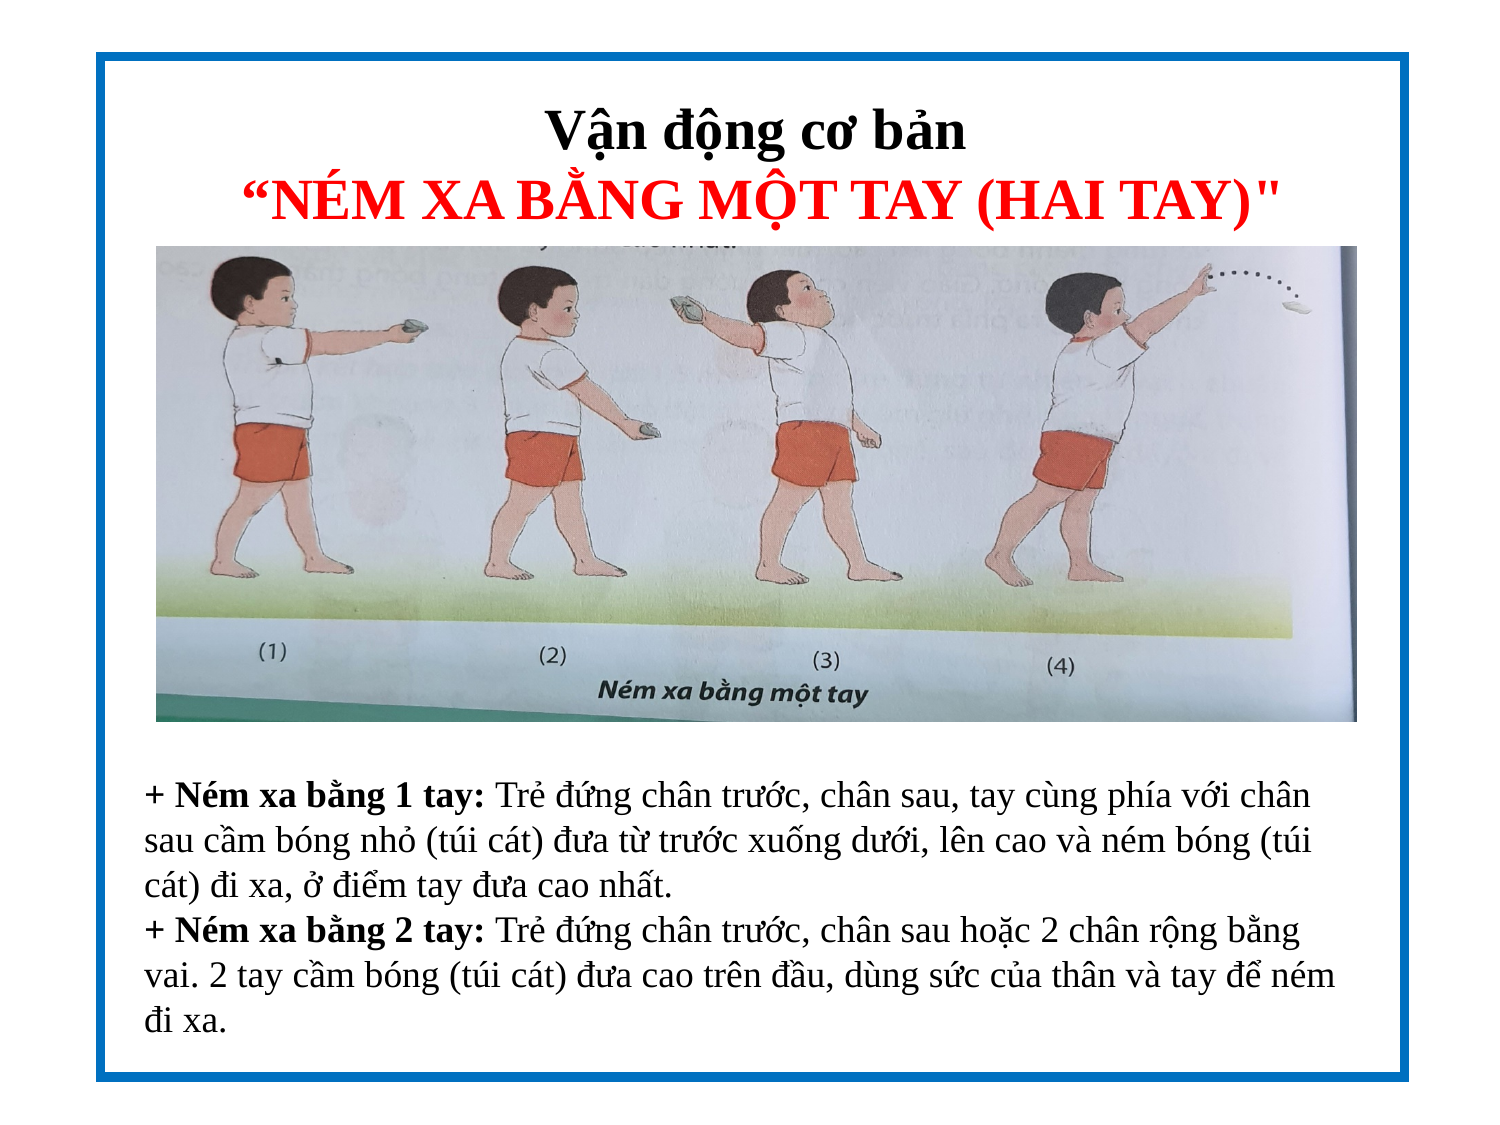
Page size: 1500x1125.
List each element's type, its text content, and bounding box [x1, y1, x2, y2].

picture [156, 246, 1357, 722]
text_box + Ném xa bằng 1 tay: Trẻ đứng chân trước, chân sau, tay cùng phía với chân sau cầm bóng nhỏ (túi cát) đưa từ trước xuống dưới, lên cao và ném bóng (túi cát) đi xa, ở điểm tay đưa cao nhất. + Ném xa bằng 2 tay: Trẻ đứng chân trước, chân sau hoặc 2 chân rộng bằng vai. 2 tay cầm bóng (túi cát) đưa cao trên đầu, dùng sức của thân và tay để ném đi xa. [129, 762, 1376, 1048]
text_box Vận động cơ bản “NÉM XA BẰNG MỘT TAY (HAI TAY)" [149, 84, 1376, 239]
text_box [100, 56, 1405, 1077]
